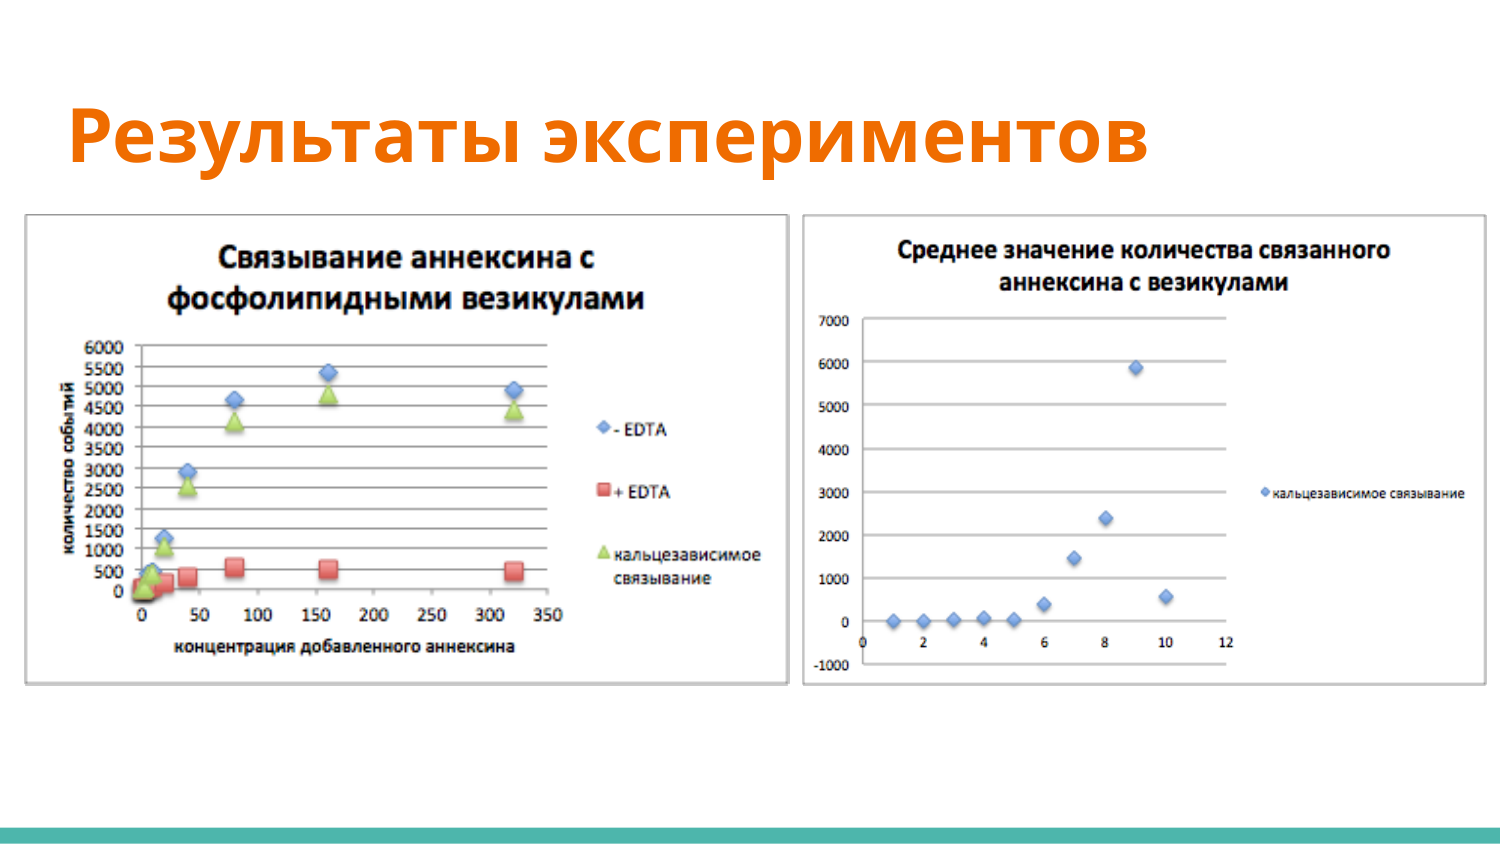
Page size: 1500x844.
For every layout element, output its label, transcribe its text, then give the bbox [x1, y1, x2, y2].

title Результаты экспериментов [51, 72, 1449, 189]
picture [801, 213, 1488, 687]
picture [24, 213, 790, 687]
